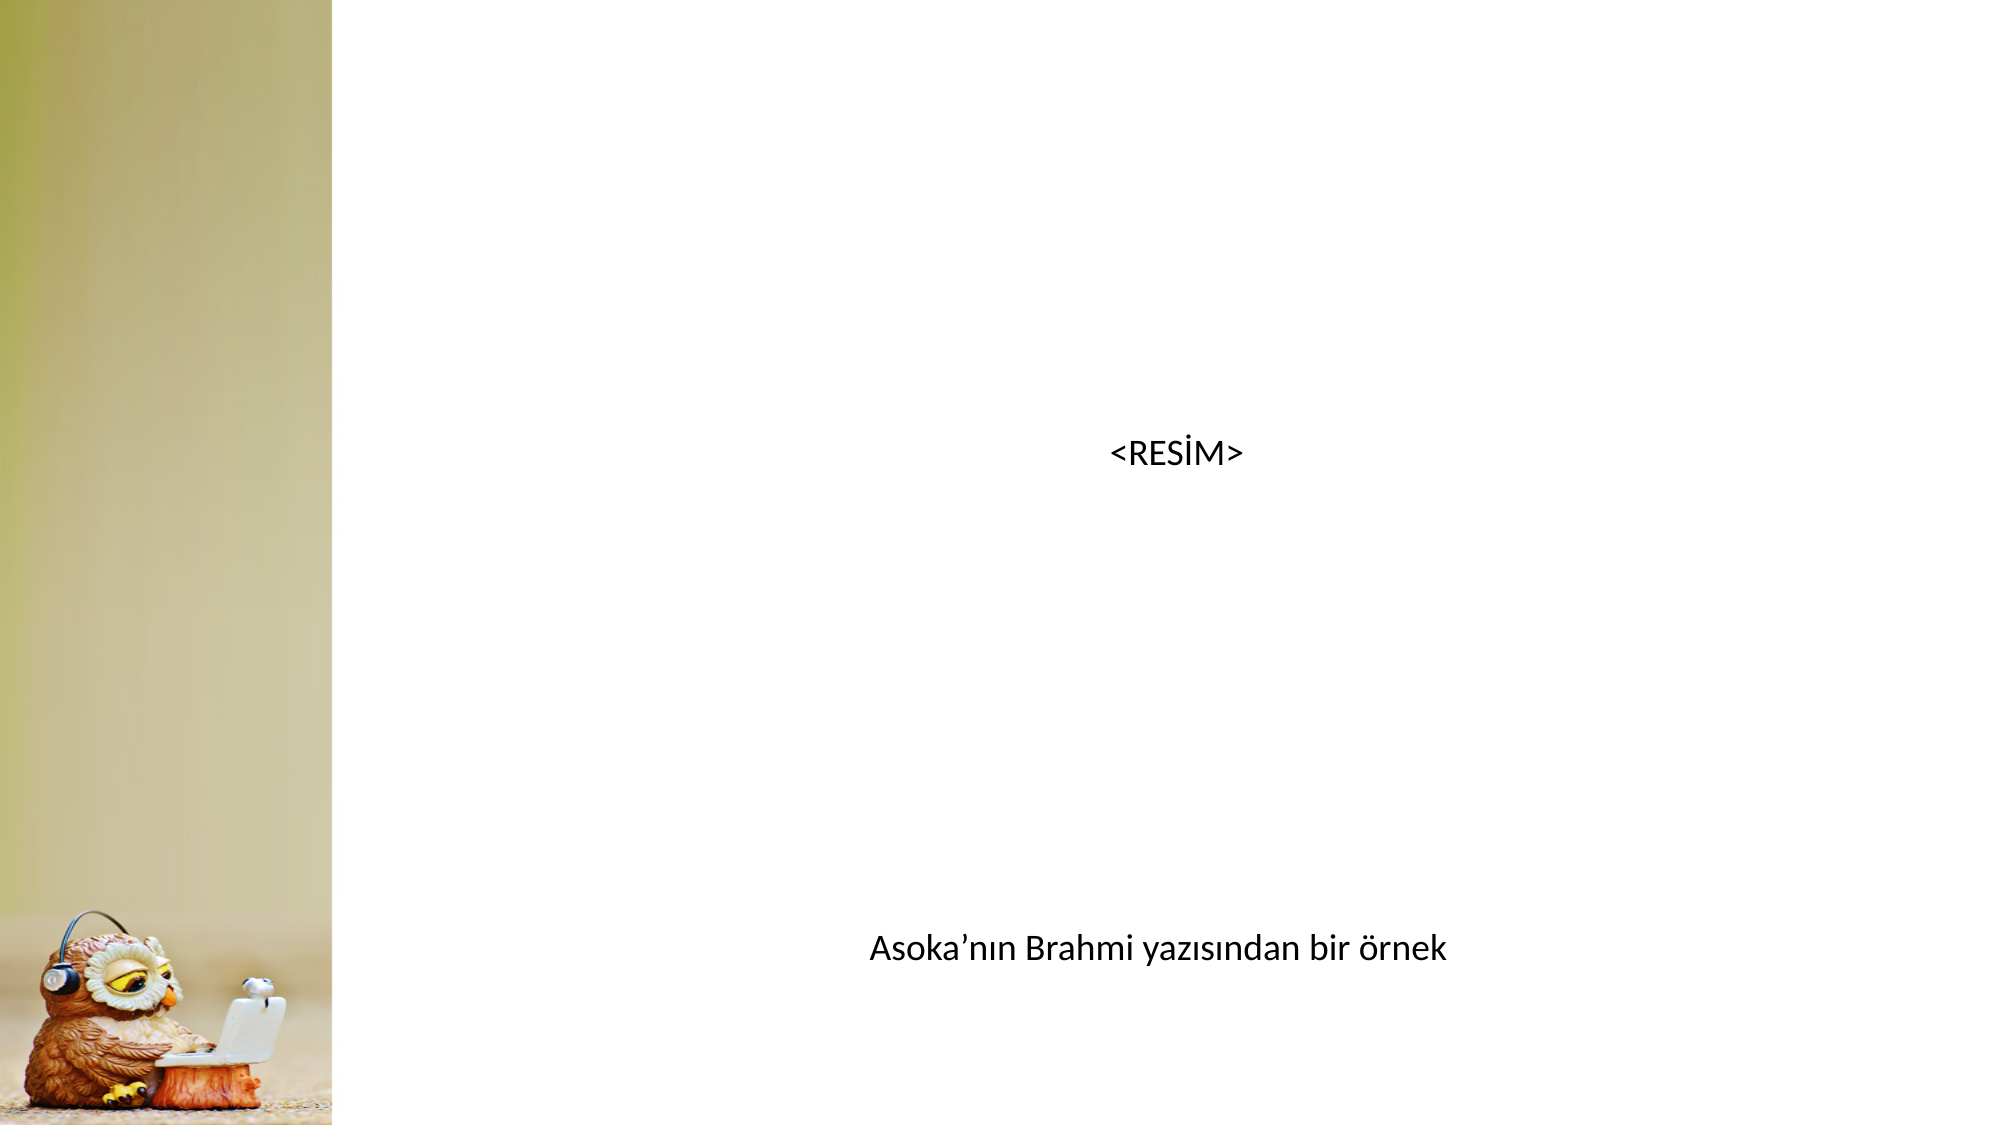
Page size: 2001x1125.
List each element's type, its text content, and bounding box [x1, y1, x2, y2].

picture [0, 0, 2001, 1125]
text_box <RESİM> [676, 420, 1677, 480]
text_box Asoka’nın Brahmi yazısından bir örnek [739, 915, 1578, 975]
